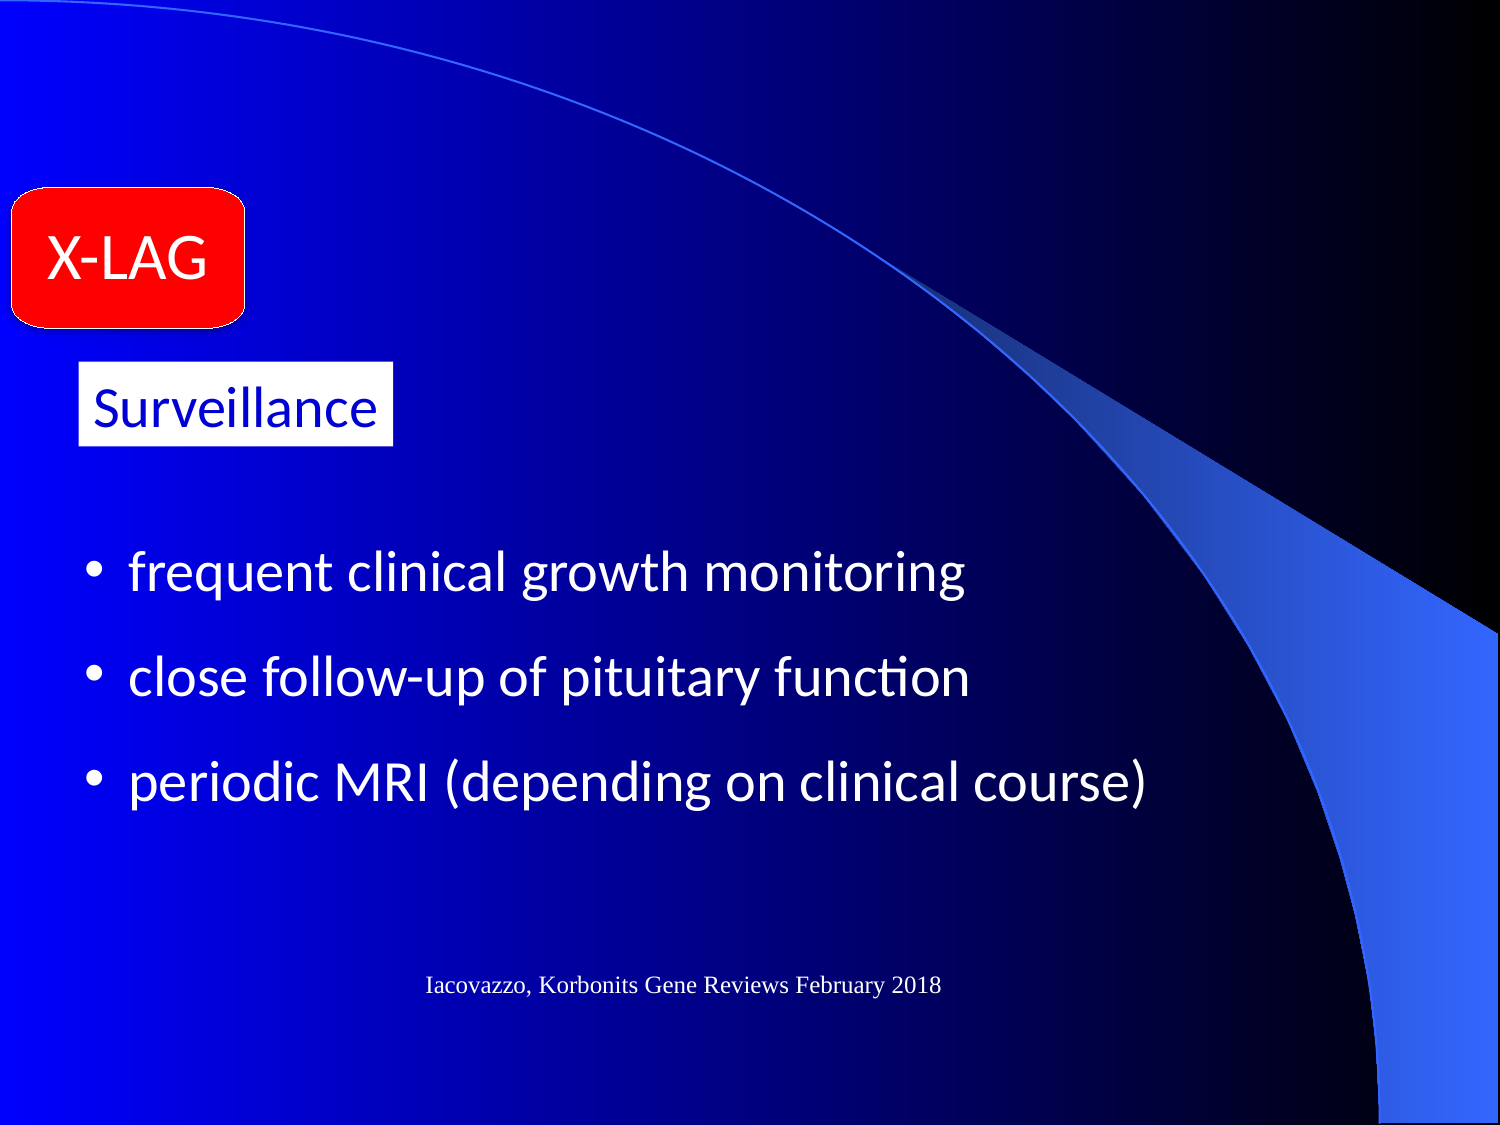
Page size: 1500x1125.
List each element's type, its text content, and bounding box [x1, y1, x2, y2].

text_box frequent clinical growth monitoring close follow-up of pituitary function periodic MRI (depending on clinical course) [70, 490, 1231, 821]
text_box X-LAG [11, 187, 245, 329]
text_box Surveillance [78, 361, 394, 447]
text_box Iacovazzo, Korbonits Gene Reviews February 2018 [308, 960, 1059, 1006]
